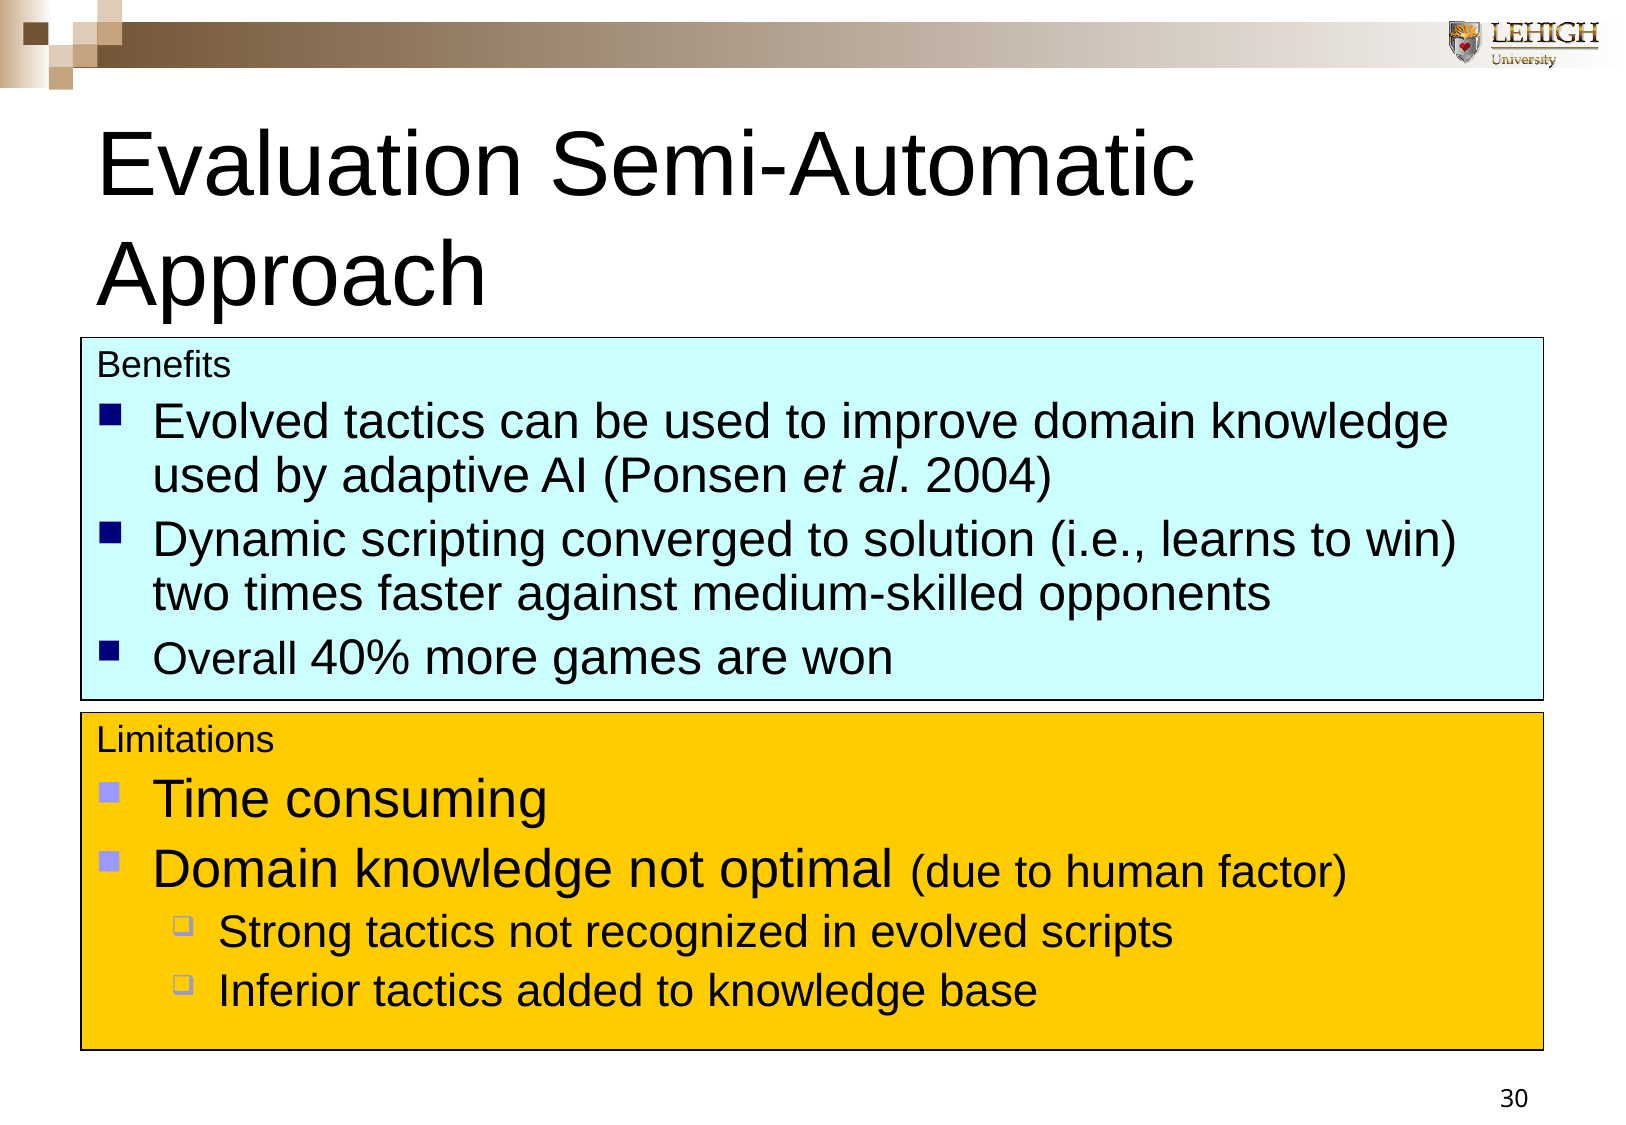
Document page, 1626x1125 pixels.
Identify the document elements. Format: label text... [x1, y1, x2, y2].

slide_number 30 [1164, 1085, 1544, 1125]
text_box Limitations Time consuming Domain knowledge not optimal (due to human factor) Strong tactics not recognized in evolved scripts Inferior tactics added to knowledge base [81, 712, 1544, 1050]
list Benefits Evolved tactics can be used to improve domain knowledge used by adaptive AI (Ponsen et al. 2004) Dynamic scripting converged to solution (i.e., learns to win) two times faster against medium-skilled opponents Overall 40% more games are won [80, 337, 1544, 701]
picture [1449, 20, 1600, 69]
title Evaluation Semi-Automatic Approach [80, 120, 1558, 308]
